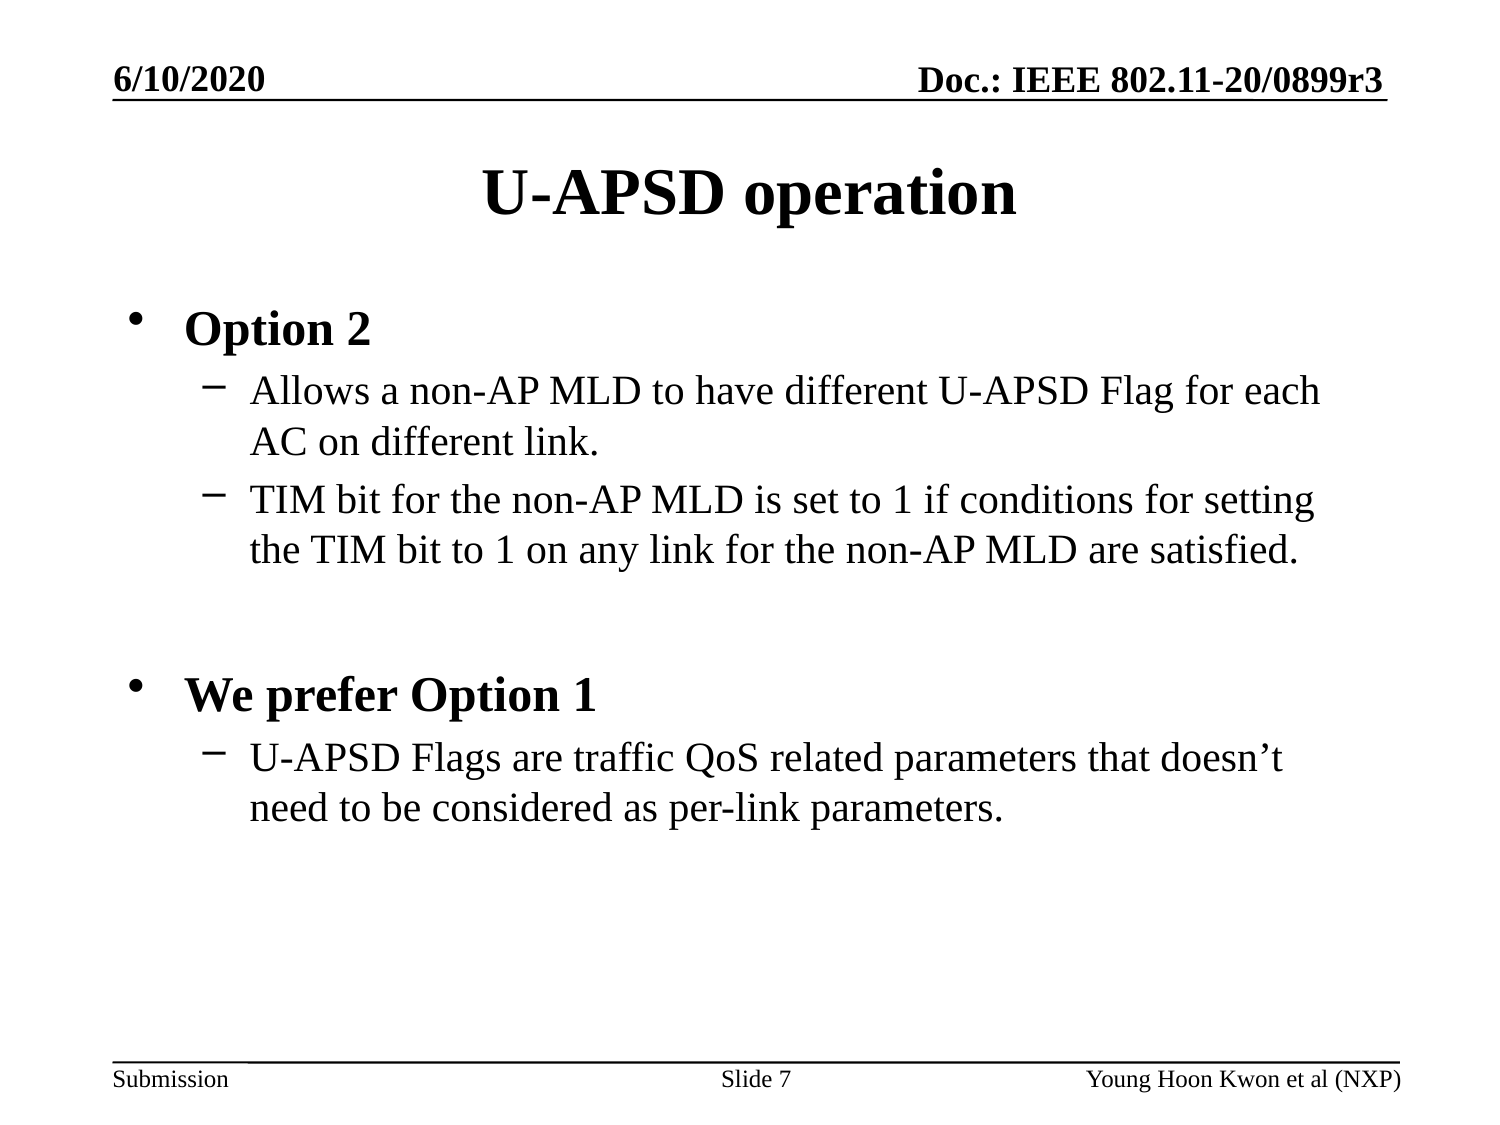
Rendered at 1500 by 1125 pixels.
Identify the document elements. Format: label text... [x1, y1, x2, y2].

list Option 2 Allows a non-AP MLD to have different U-APSD Flag for each AC on different link. TIM bit for the non-AP MLD is set to 1 if conditions for setting the TIM bit to 1 on any link for the non-AP MLD are satisfied. We prefer Option 1 U-APSD Flags are traffic QoS related parameters that doesn’t need to be considered as per-link parameters. [112, 287, 1388, 1038]
footer Young Hoon Kwon et al (NXP) [1082, 1061, 1402, 1093]
slide_number Slide 7 [712, 1061, 800, 1093]
title U-APSD operation [112, 112, 1388, 263]
